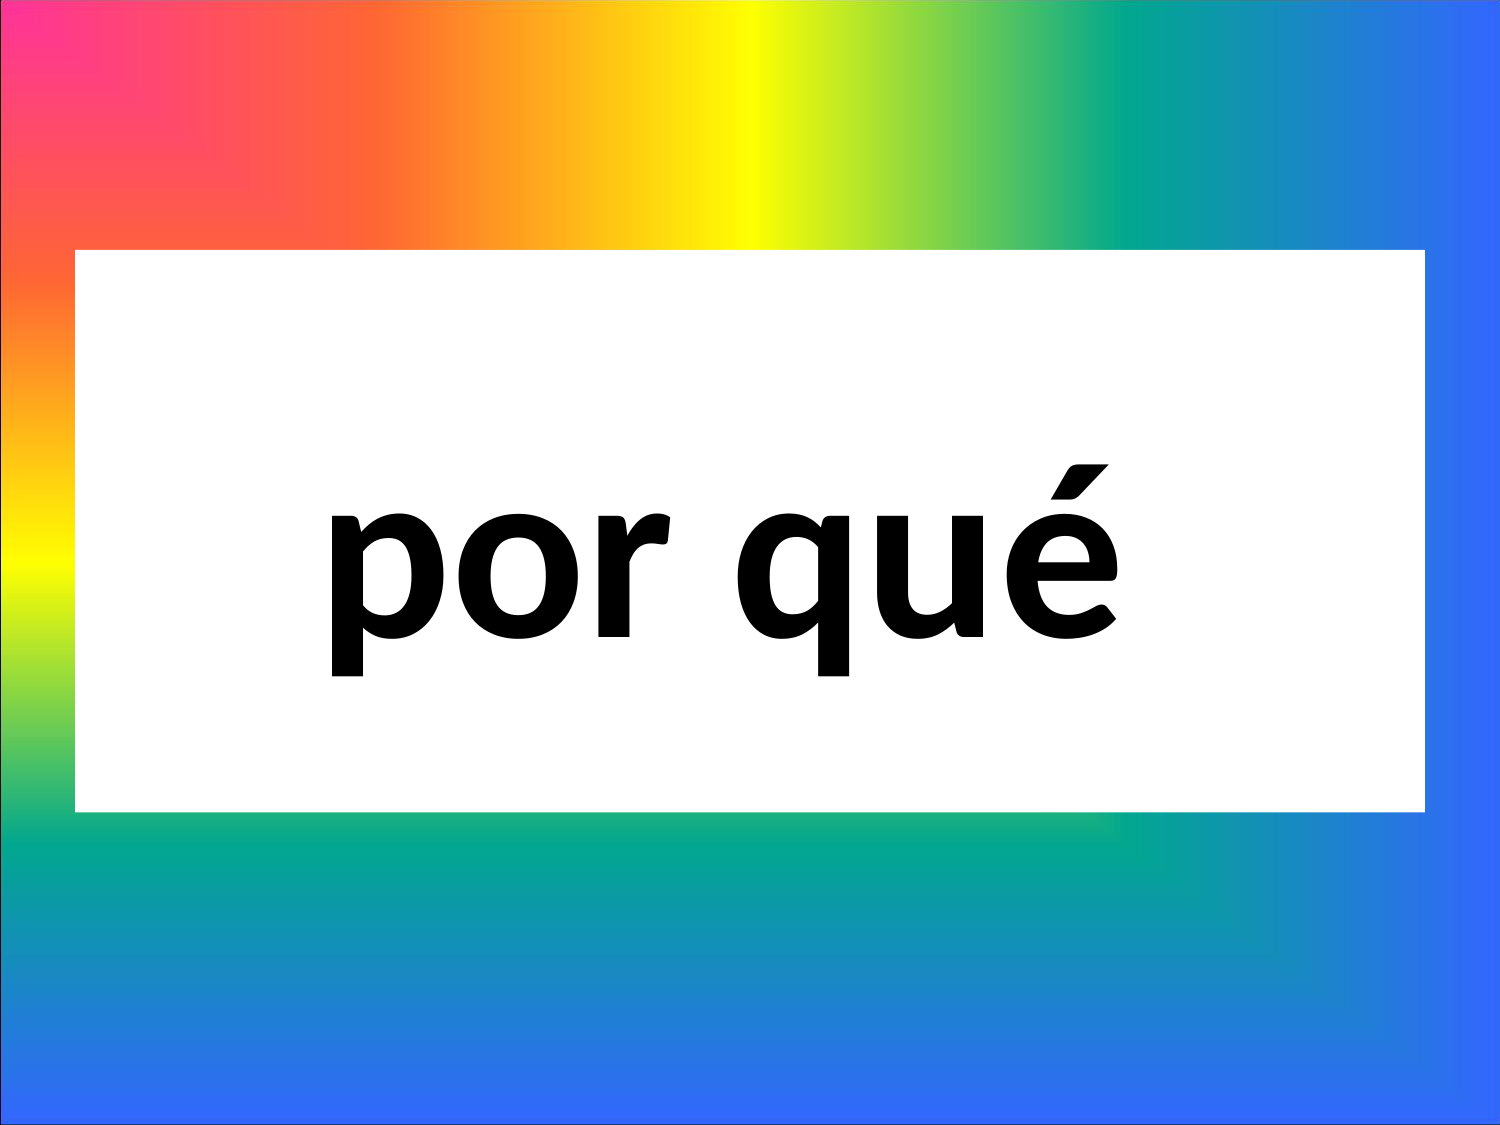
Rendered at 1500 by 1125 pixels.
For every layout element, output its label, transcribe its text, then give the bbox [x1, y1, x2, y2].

list por qué [74, 249, 1426, 813]
picture [0, 0, 1500, 1125]
